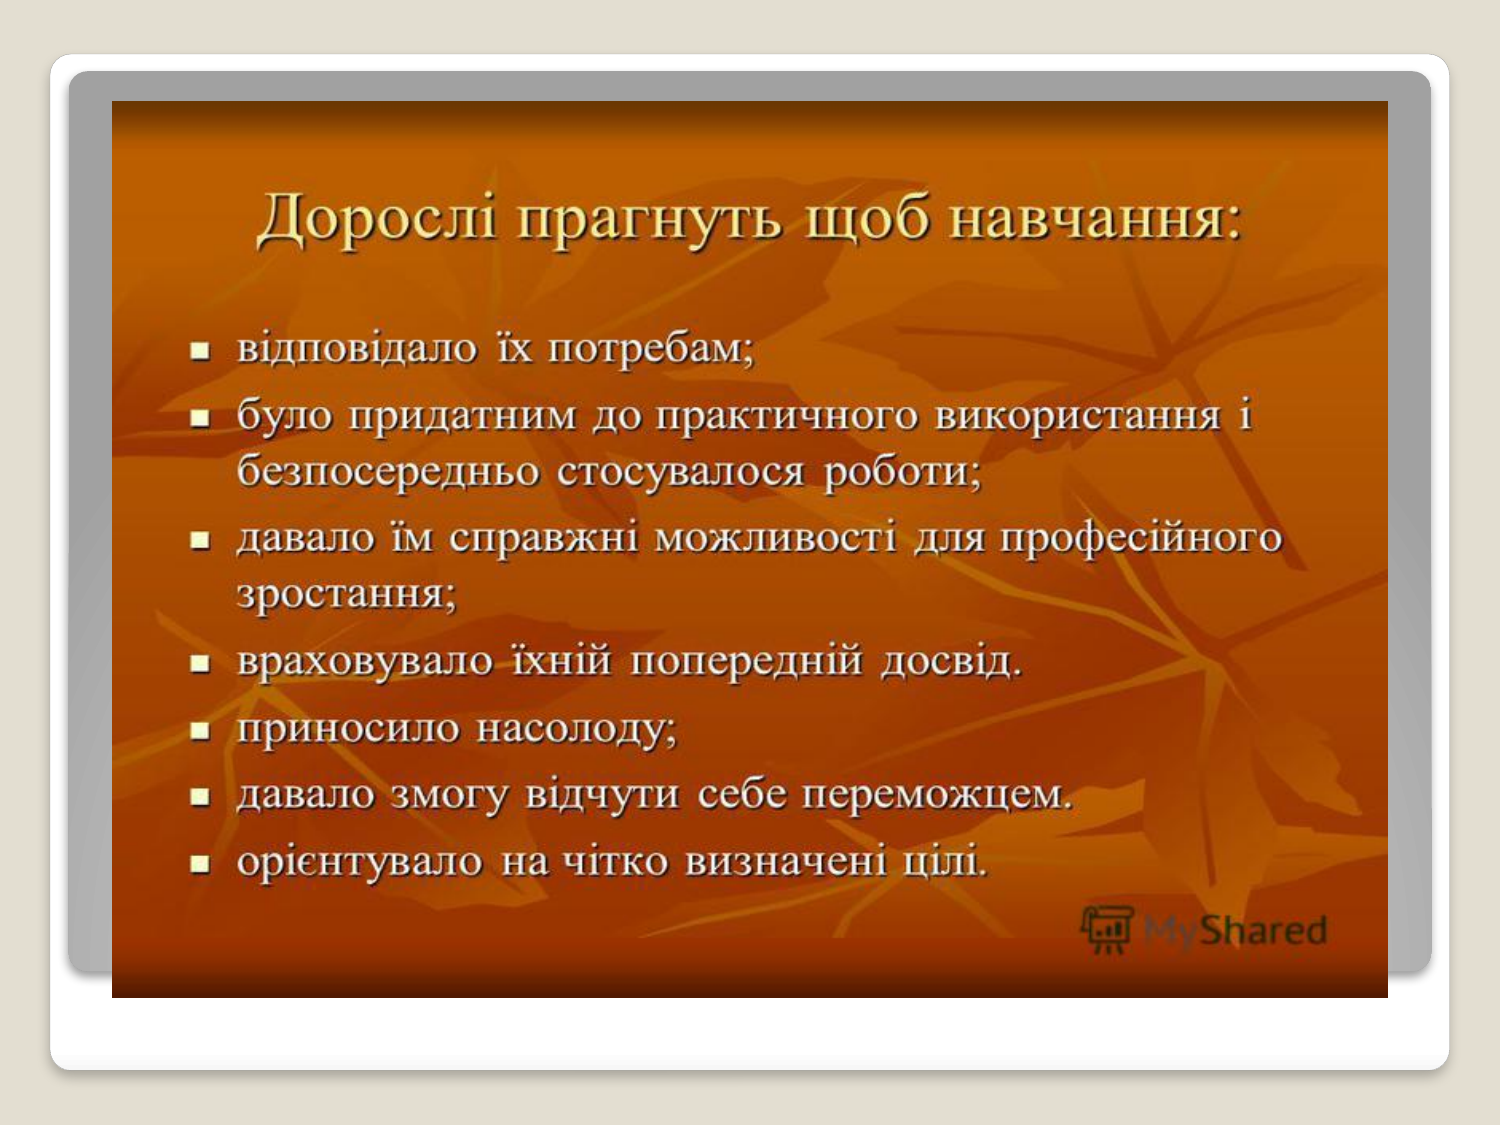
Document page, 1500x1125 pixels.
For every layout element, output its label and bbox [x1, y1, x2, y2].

list [111, 101, 1389, 998]
